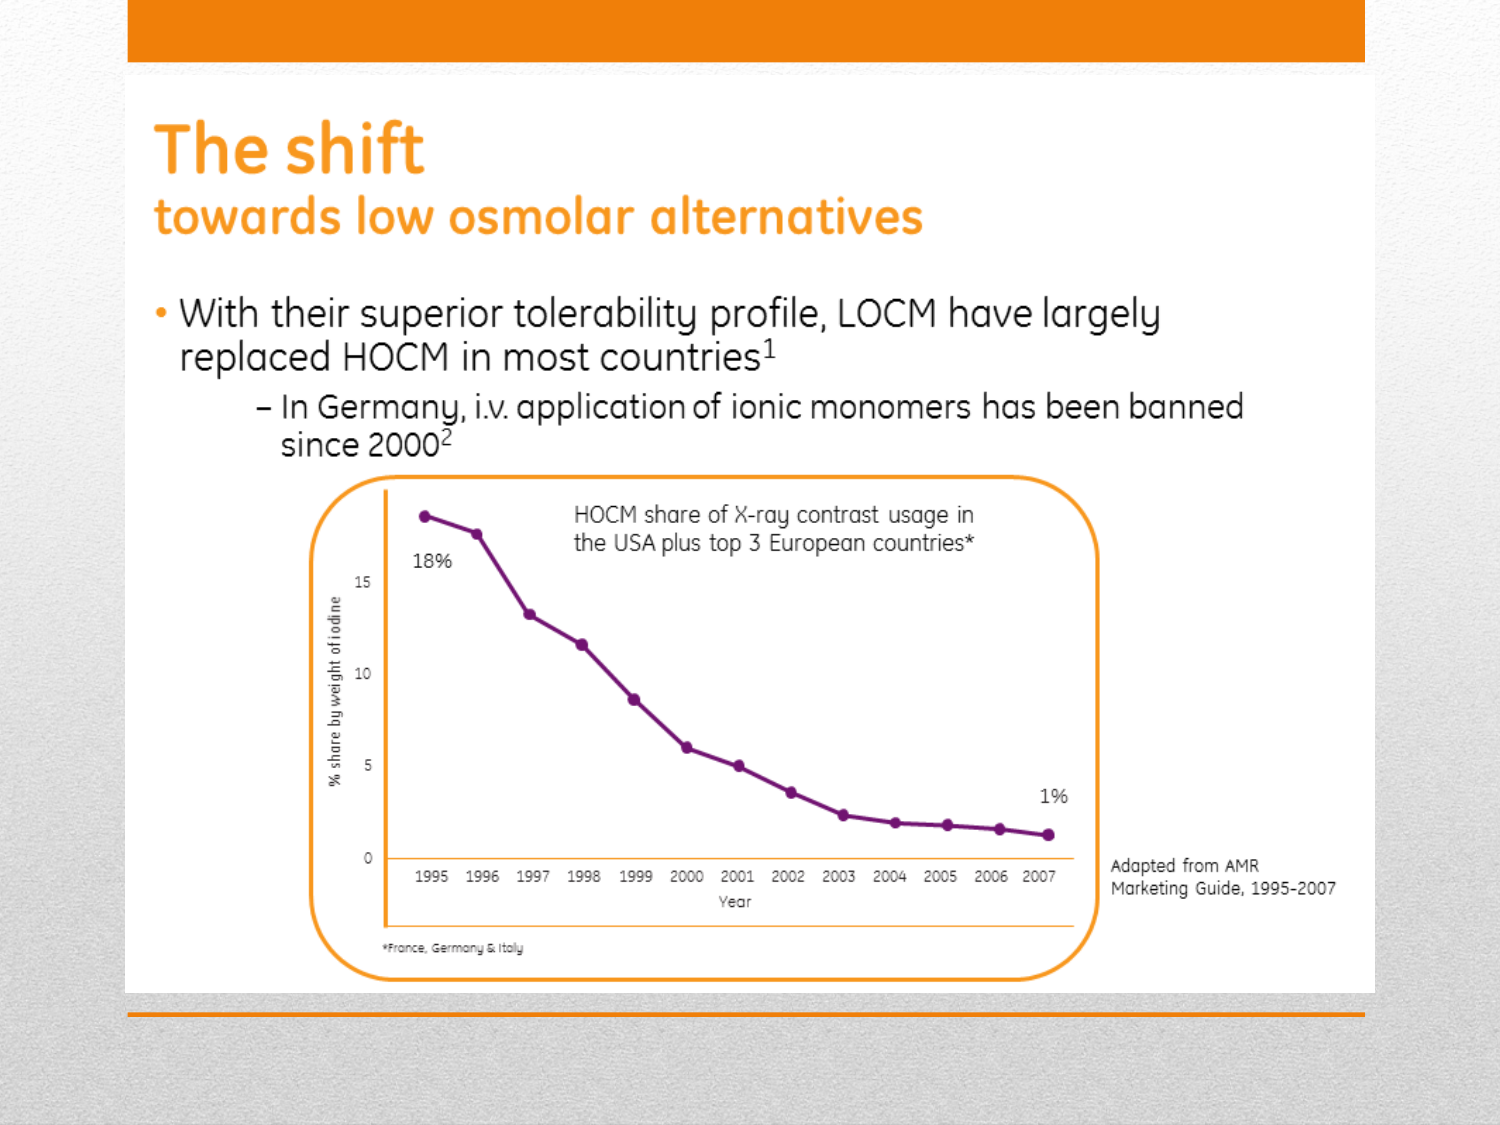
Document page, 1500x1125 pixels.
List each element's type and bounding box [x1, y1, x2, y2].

list [124, 74, 1376, 994]
